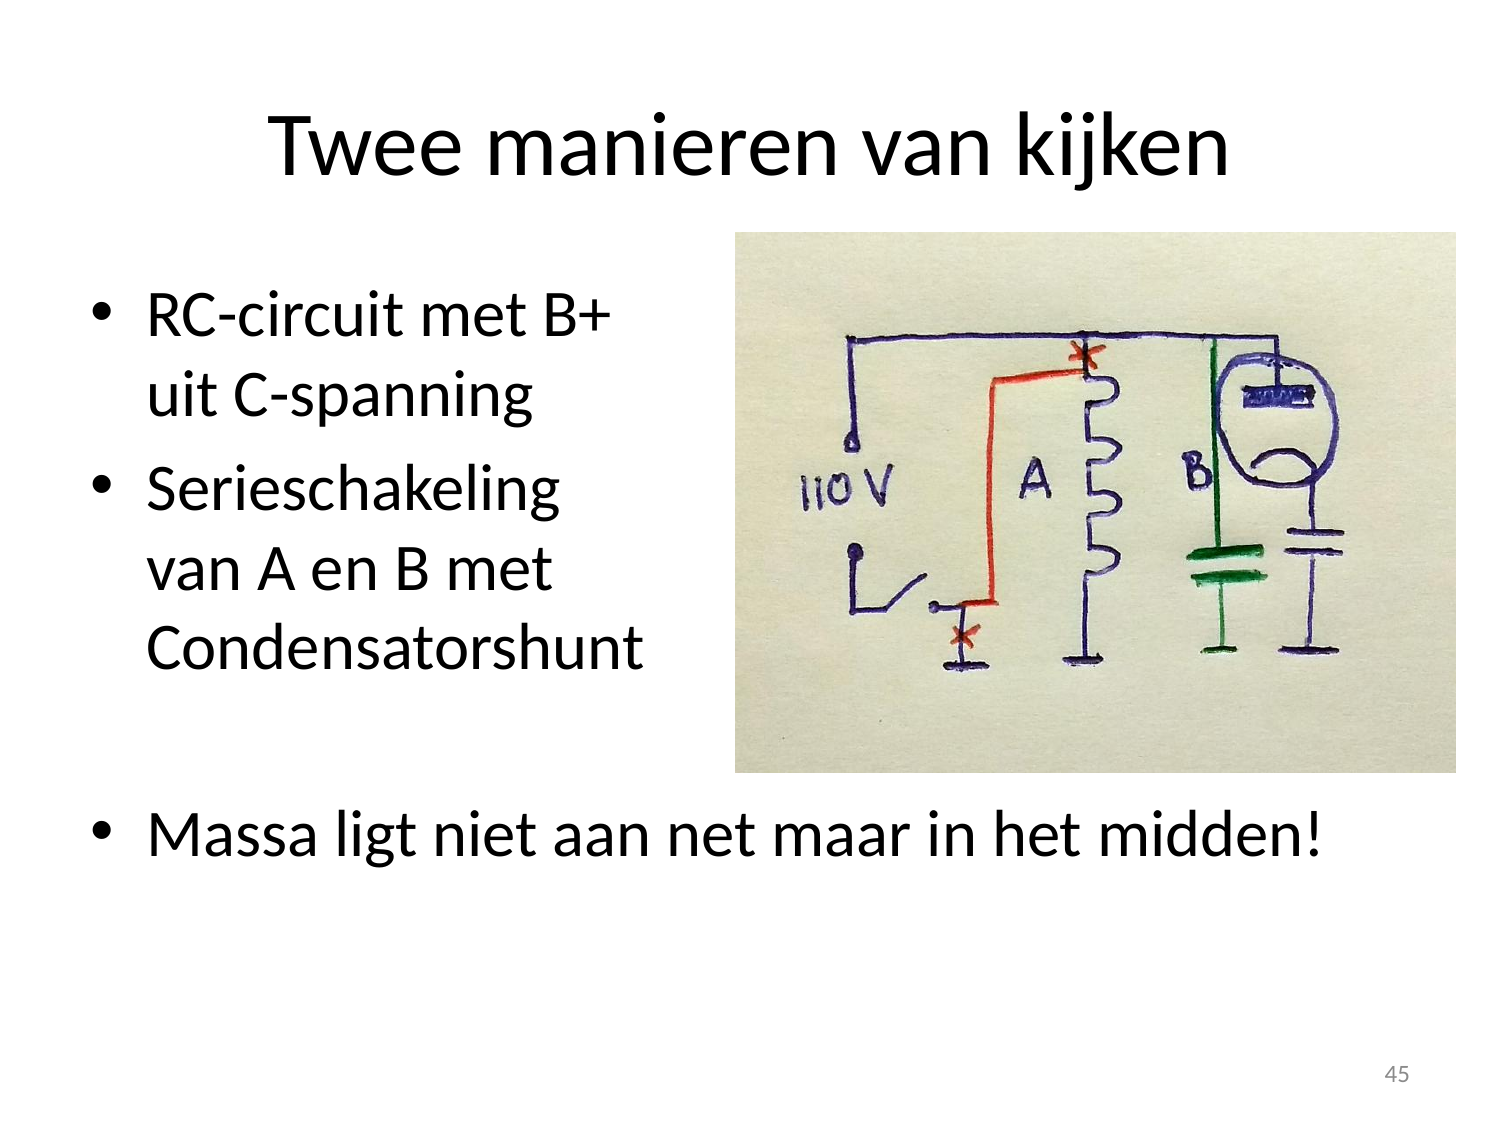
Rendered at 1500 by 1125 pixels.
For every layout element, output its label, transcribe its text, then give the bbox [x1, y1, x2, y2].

title Twee manieren van kijken [75, 45, 1425, 233]
list RC-circuit met B+ uit C-spanning Serieschakeling van A en B met Condensatorshunt Massa ligt niet aan net maar in het midden! [75, 262, 1425, 1005]
slide_number 45 [1074, 1042, 1425, 1103]
picture [735, 232, 1457, 773]
